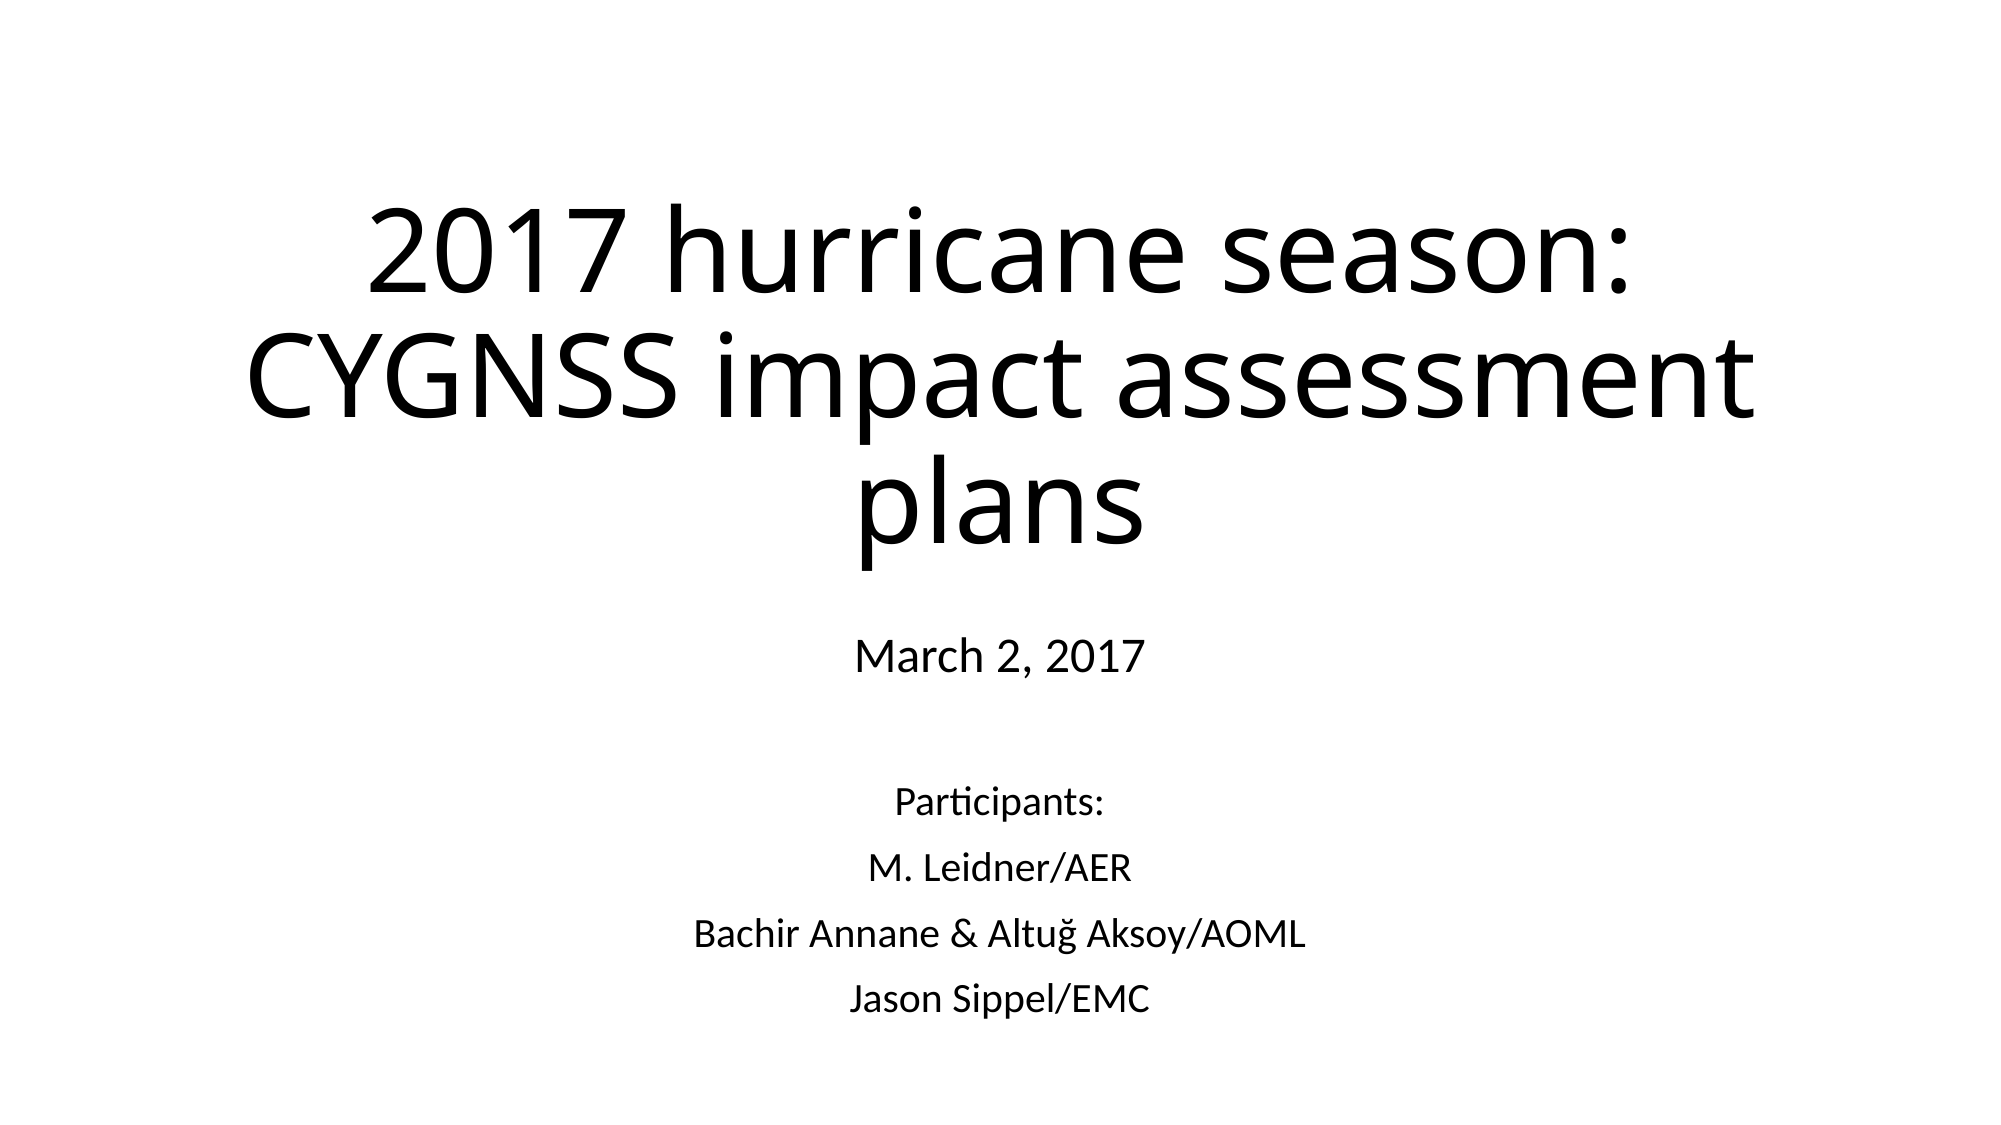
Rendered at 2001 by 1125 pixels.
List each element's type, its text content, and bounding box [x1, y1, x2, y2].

title 2017 hurricane season: CYGNSS impact assessment plans [174, 184, 1825, 576]
subtitle March 2, 2017 Participants: M. Leidner/AER Bachir Annane & Altuğ Aksoy/AOML Jason Sippel/EMC [249, 622, 1750, 1058]
